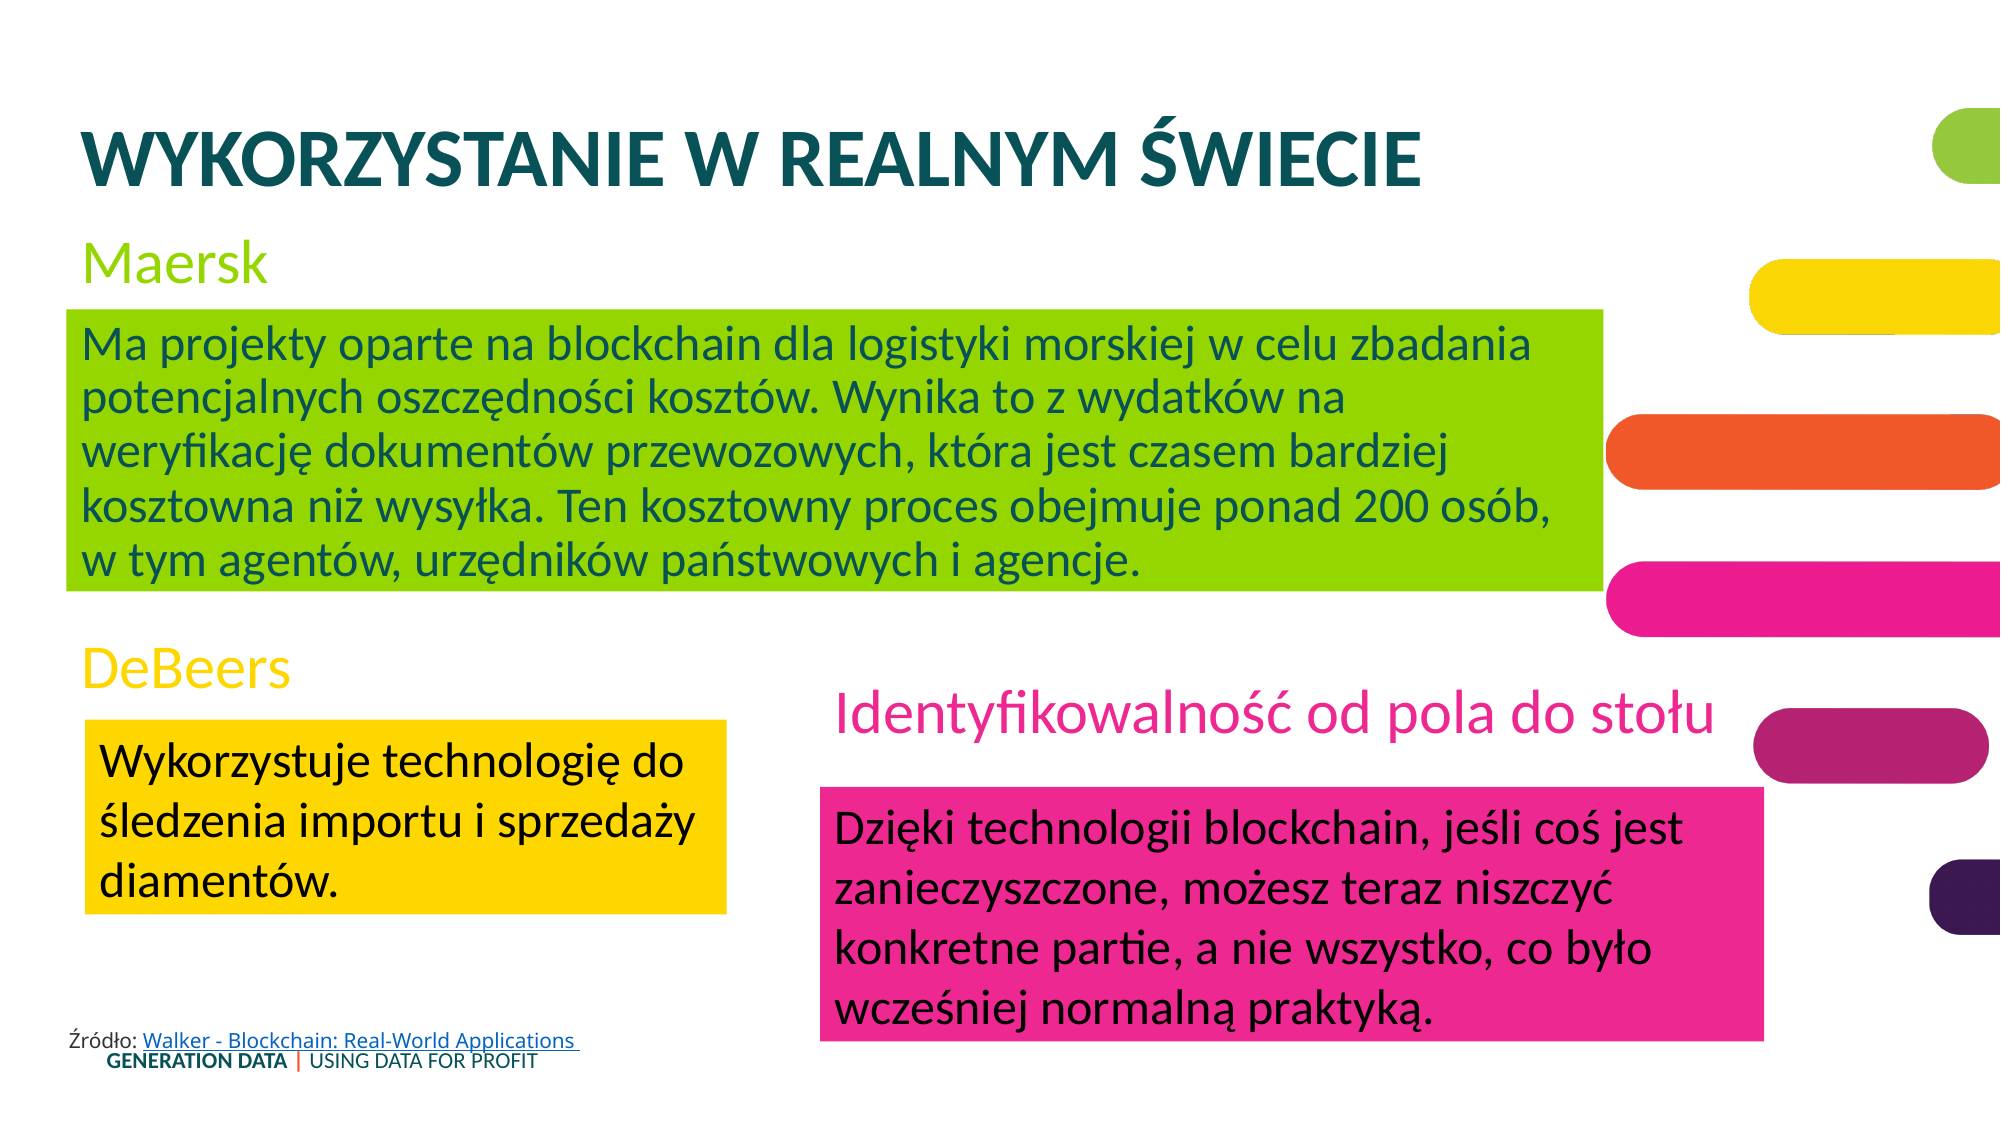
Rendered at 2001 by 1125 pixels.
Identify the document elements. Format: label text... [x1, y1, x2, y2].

text_box DeBeers [66, 618, 406, 708]
text_box Dzięki technologii blockchain, jeśli coś jest zanieczyszczone, możesz teraz niszczyć konkretne partie, a nie wszystko, co było wcześniej normalną praktyką. [820, 786, 1765, 1042]
picture [1605, 108, 2000, 935]
text_box Wykorzystuje technologię do śledzenia importu i sprzedaży diamentów. [85, 719, 727, 915]
text_box WYKORZYSTANIE W REALNYM ŚWIECIE [65, 25, 1576, 167]
text_box Ma projekty oparte na blockchain dla logistyki morskiej w celu zbadania potencjalnych oszczędności kosztów. Wynika to z wydatków na weryfikację dokumentów przewozowych, która jest czasem bardziej kosztowna niż wysyłka. Ten kosztowny proces obejmuje ponad 200 osób, w tym agentów, urzędników państwowych i agencje. [66, 309, 1604, 592]
text_box Źródło: Walker - Blockchain: Real-World Applications [54, 1020, 595, 1063]
text_box Maersk [66, 213, 285, 303]
text_box Identyfikowalność od pola do stołu [820, 663, 1765, 754]
